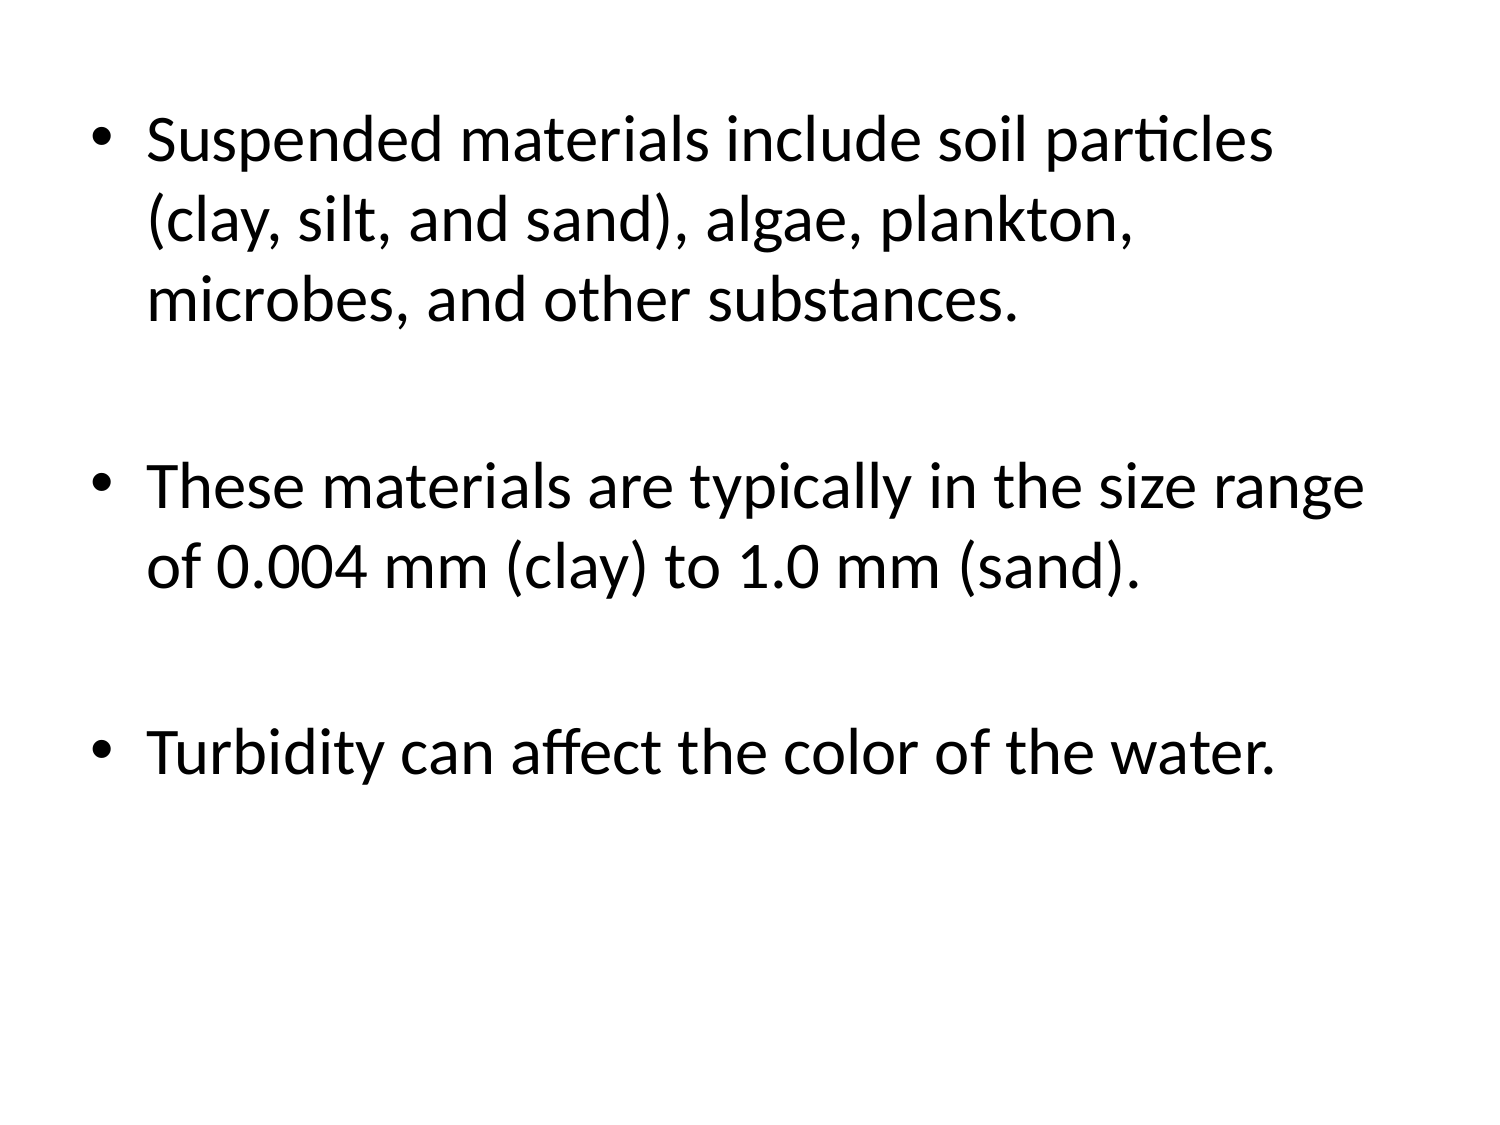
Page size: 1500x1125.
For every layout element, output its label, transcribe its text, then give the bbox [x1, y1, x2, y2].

list Suspended materials include soil particles (clay, silt, and sand), algae, plankton, microbes, and other substances. These materials are typically in the size range of 0.004 mm (clay) to 1.0 mm (sand). Turbidity can affect the color of the water. [75, 87, 1425, 1113]
